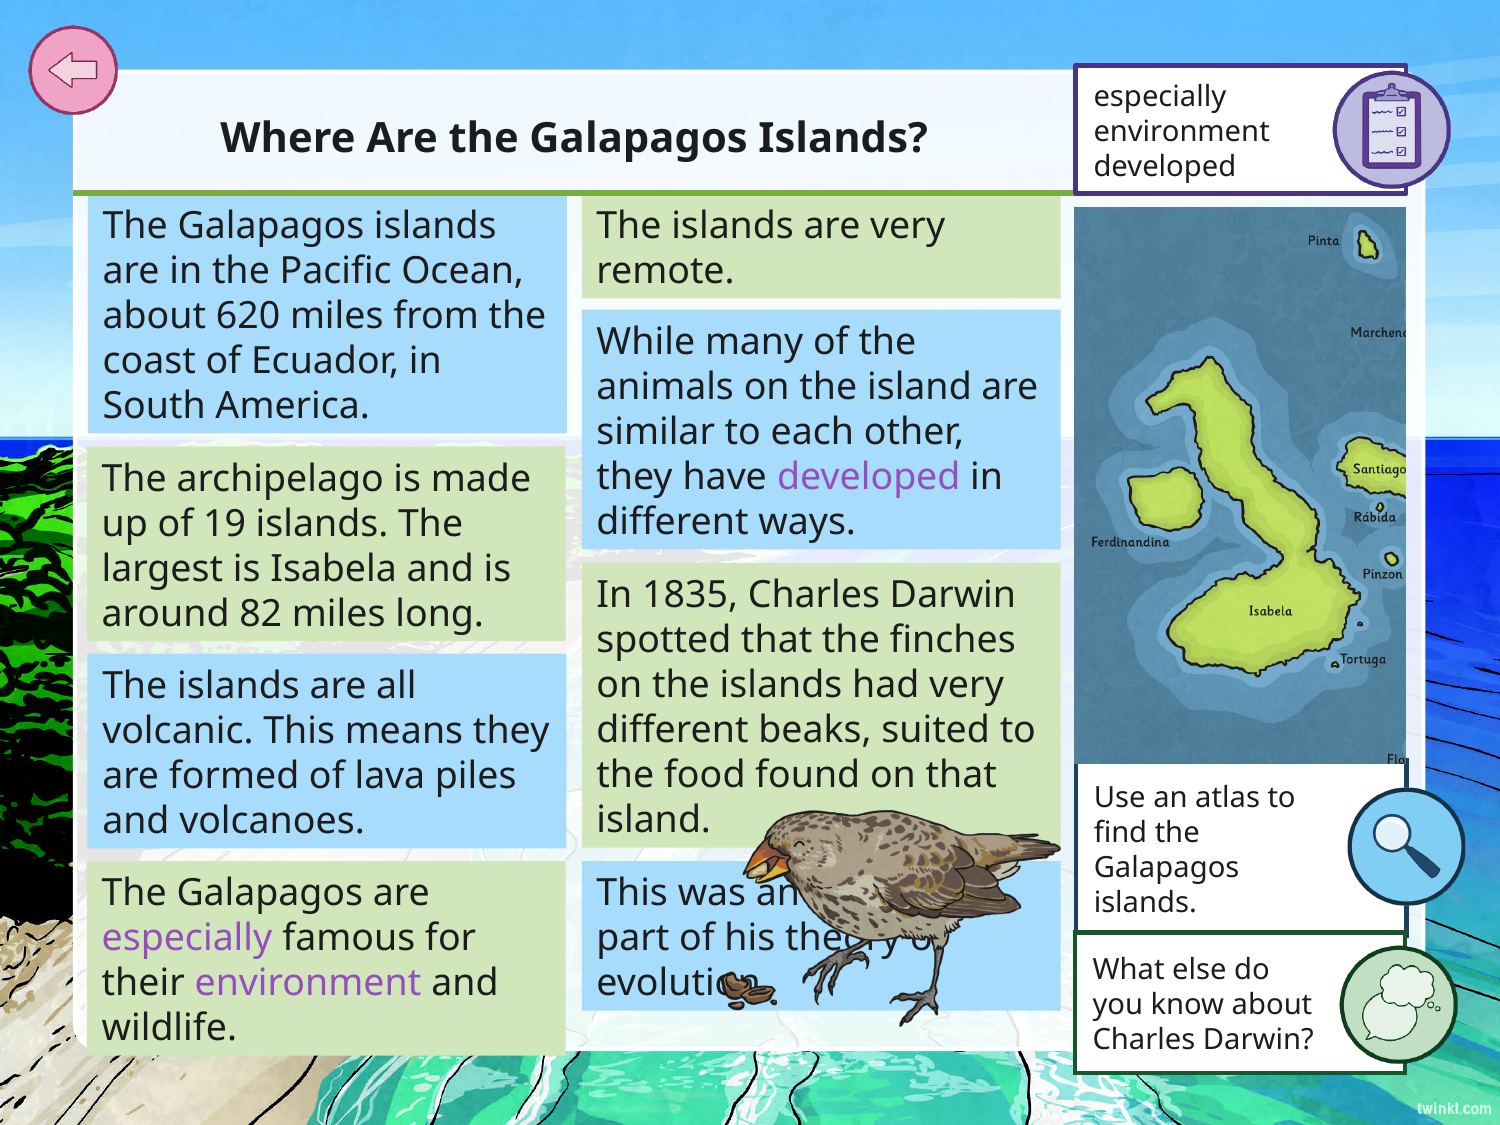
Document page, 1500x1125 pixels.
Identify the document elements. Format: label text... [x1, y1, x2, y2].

picture [0, 0, 1500, 1125]
text_box The islands are very remote. [581, 196, 1061, 299]
text_box While many of the animals on the island are similar to each other, they have developed in different ways. [581, 309, 1061, 550]
text_box The archipelago is made up of 19 islands. The largest is Isabela and is around 82 miles long. [86, 446, 566, 642]
title Where Are the Galapagos Islands? [72, 85, 1076, 193]
text_box The Galapagos islands are in the Pacific Ocean, about 620 miles from the coast of Ecuador, in South America. [87, 196, 567, 434]
text_box Use an atlas to find the Galapagos islands. [1076, 760, 1407, 936]
text_box This was an important part of his theory of evolution. [581, 861, 721, 1011]
text_box The islands are all volcanic. This means they are formed of lava piles and volcanoes. [87, 653, 567, 849]
text_box The Galapagos are especially famous for their environment and wildlife. [86, 861, 566, 1056]
text_box In 1835, Charles Darwin spotted that the finches on the islands had very different beaks, suited to the food found on that island. [581, 562, 1061, 848]
text_box especially environment developed [1075, 65, 1406, 194]
text_box What else do you know about Charles Darwin? [1074, 932, 1406, 1073]
